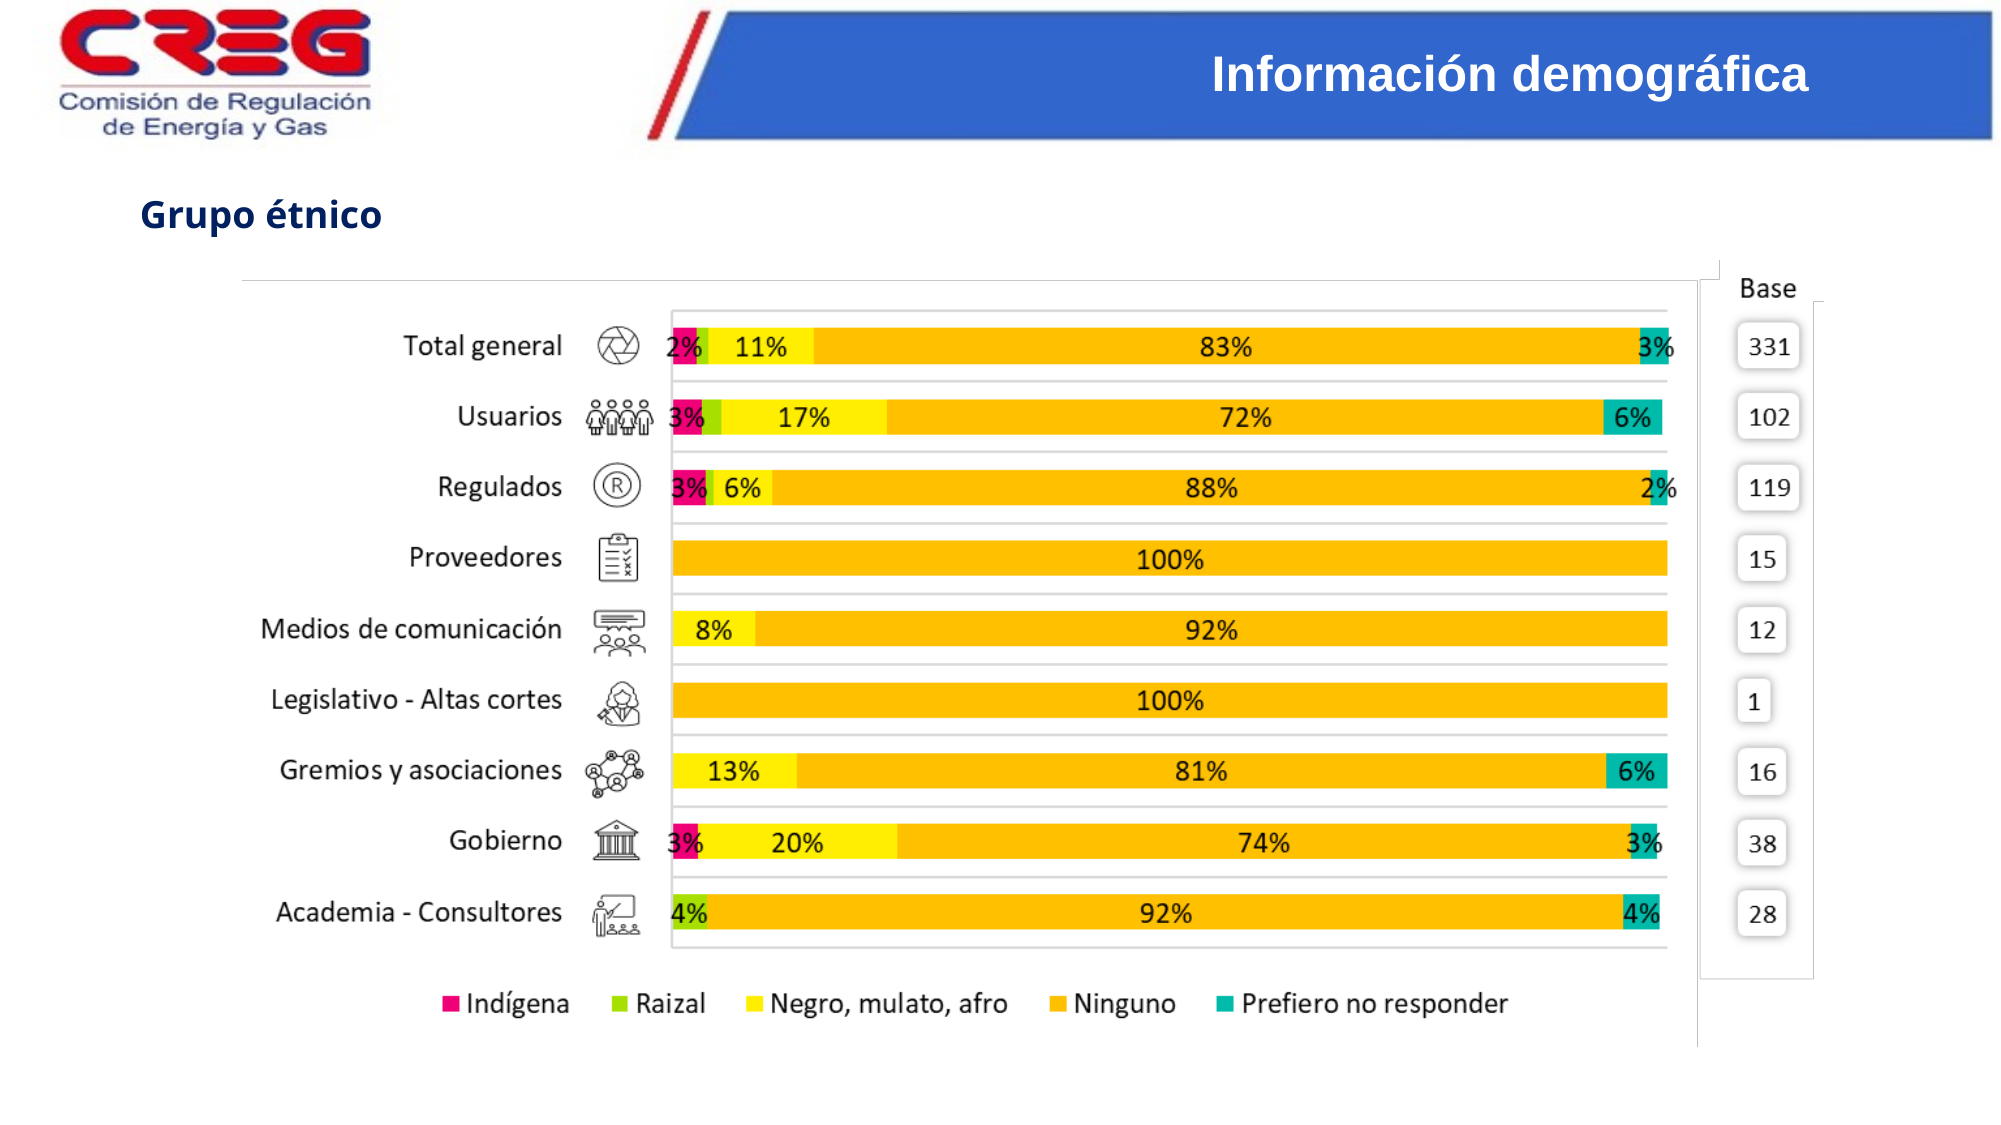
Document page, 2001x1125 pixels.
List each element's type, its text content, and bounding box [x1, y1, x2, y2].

text_box Grupo étnico [124, 176, 1271, 252]
text_box Información demográfica [999, 34, 1824, 109]
picture [0, 0, 2001, 1125]
